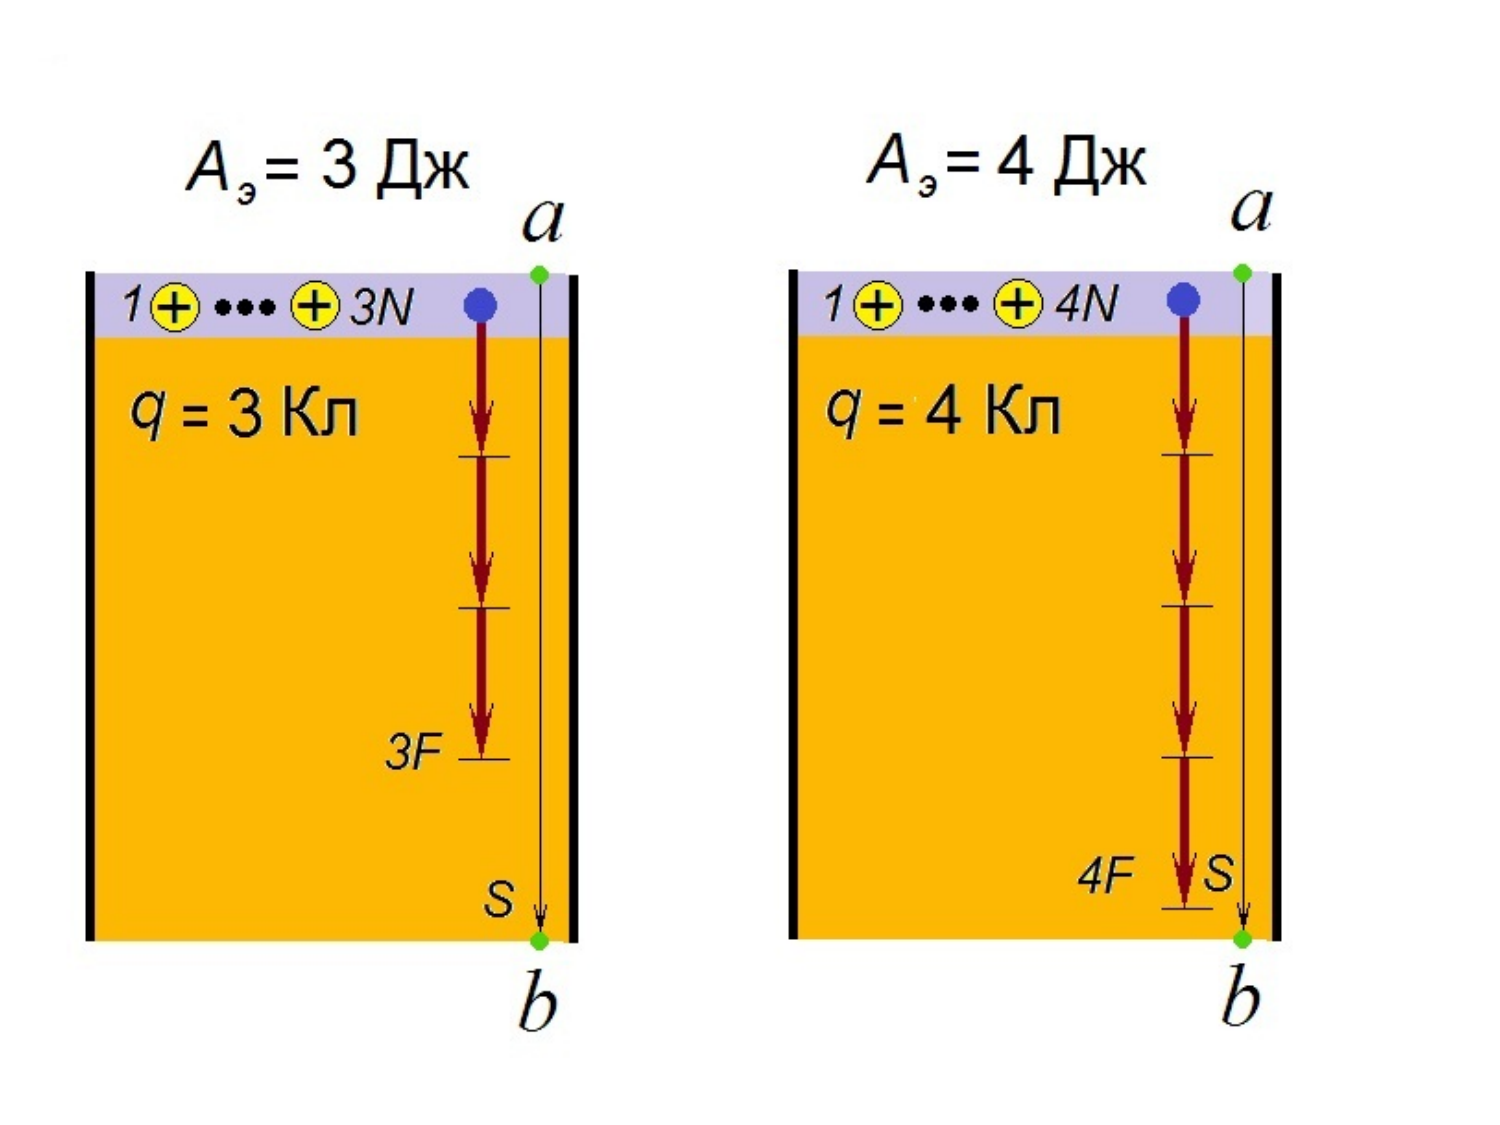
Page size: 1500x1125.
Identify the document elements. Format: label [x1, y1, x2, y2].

picture [38, 54, 1459, 1069]
